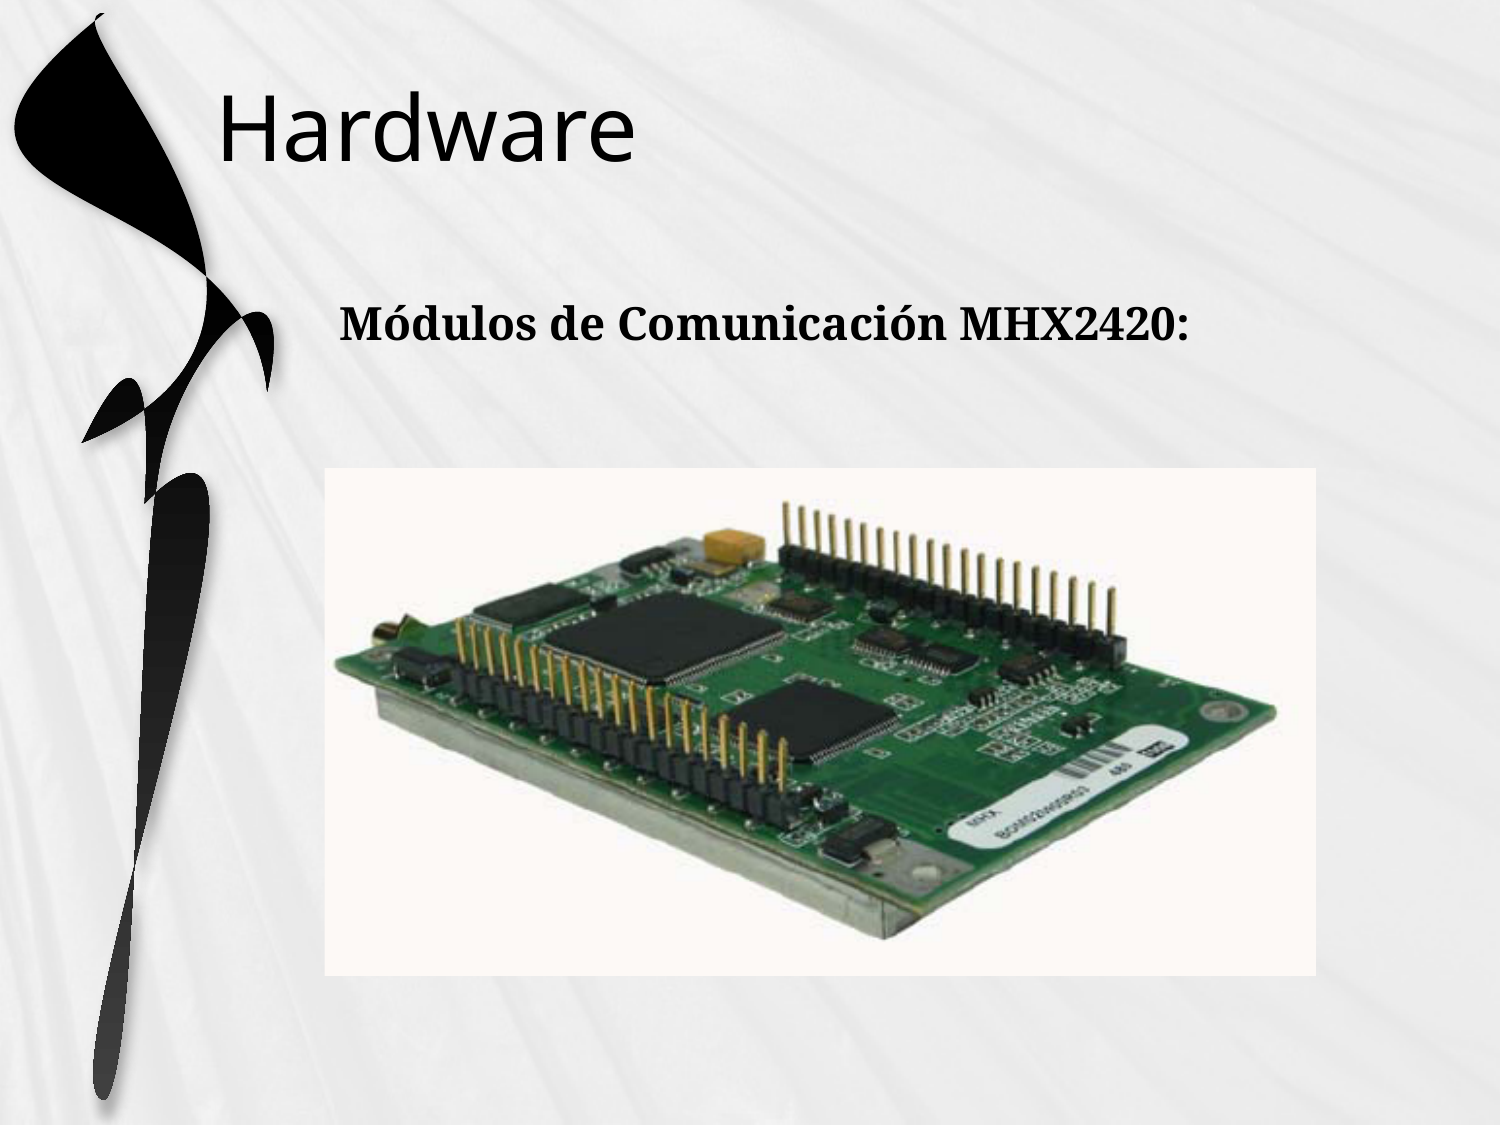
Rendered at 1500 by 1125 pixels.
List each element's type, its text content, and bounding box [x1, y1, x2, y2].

list Módulos de Comunicación MHX2420: [324, 190, 1365, 1024]
title Hardware [200, 12, 1317, 238]
picture [324, 467, 1316, 976]
